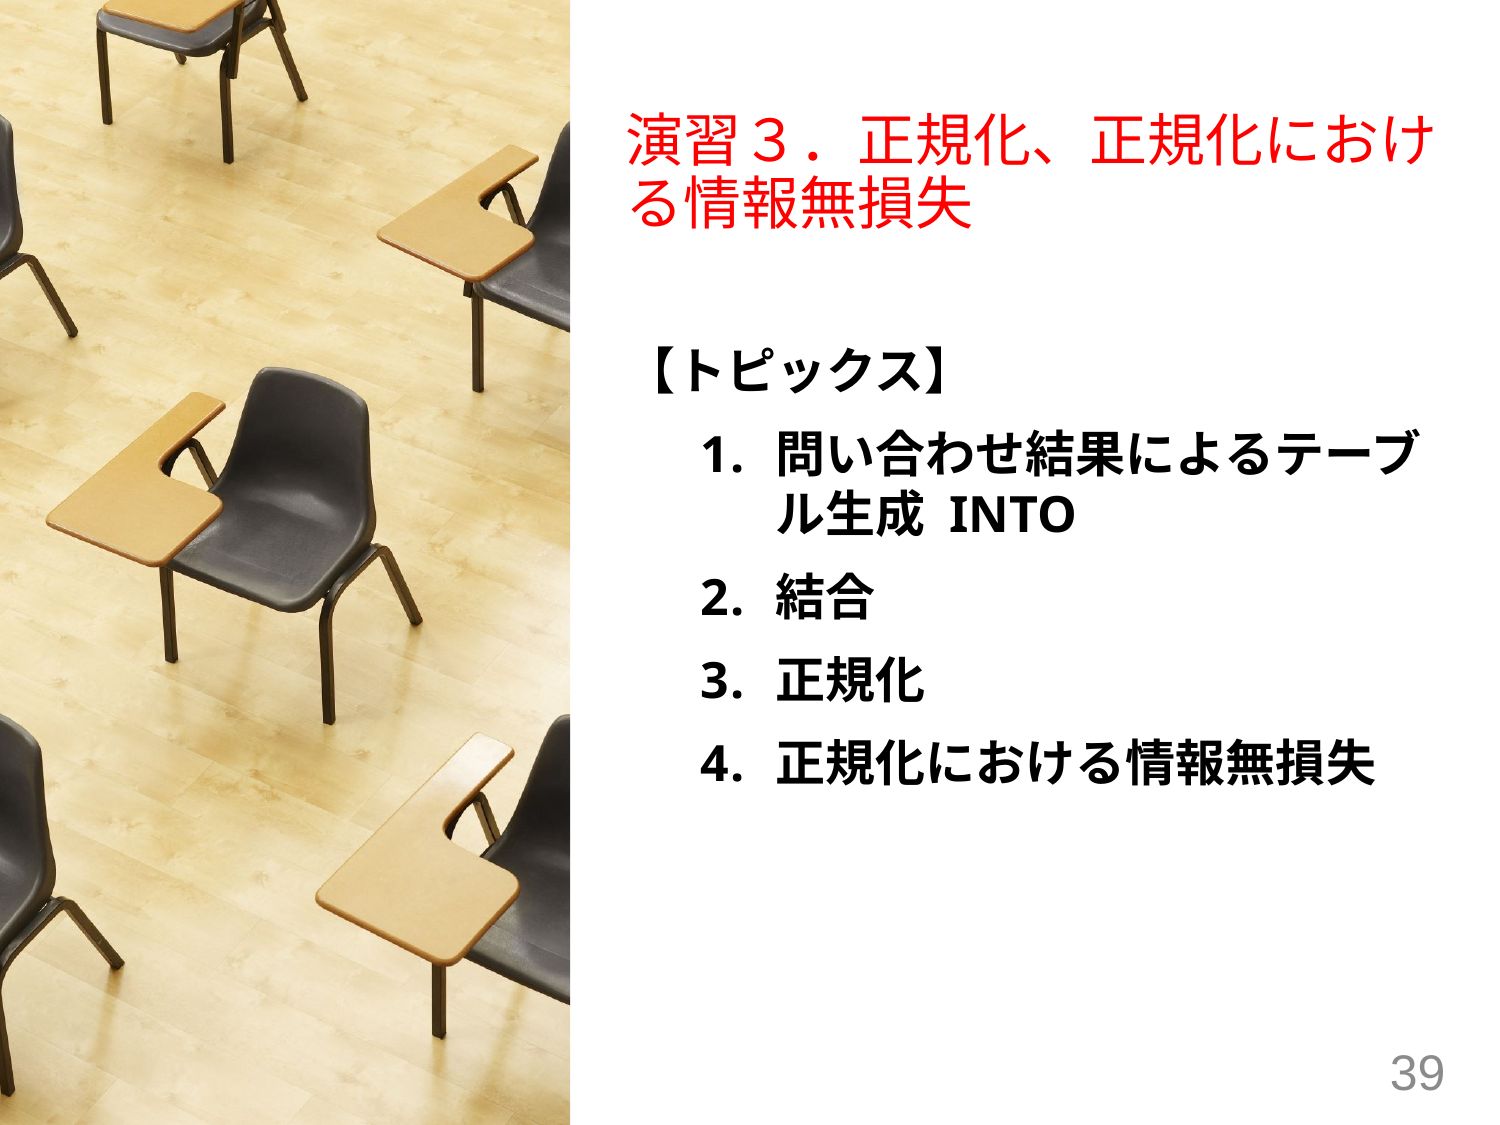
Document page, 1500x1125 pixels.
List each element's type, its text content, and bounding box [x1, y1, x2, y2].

title 演習３．正規化、正規化における情報無損失 [610, 103, 1483, 315]
slide_number 39 [1314, 1044, 1461, 1104]
list 【トピックス】 問い合わせ結果によるテーブル生成 INTO 結合 正規化 正規化における情報無損失 [610, 332, 1461, 1092]
picture [0, 0, 571, 1125]
